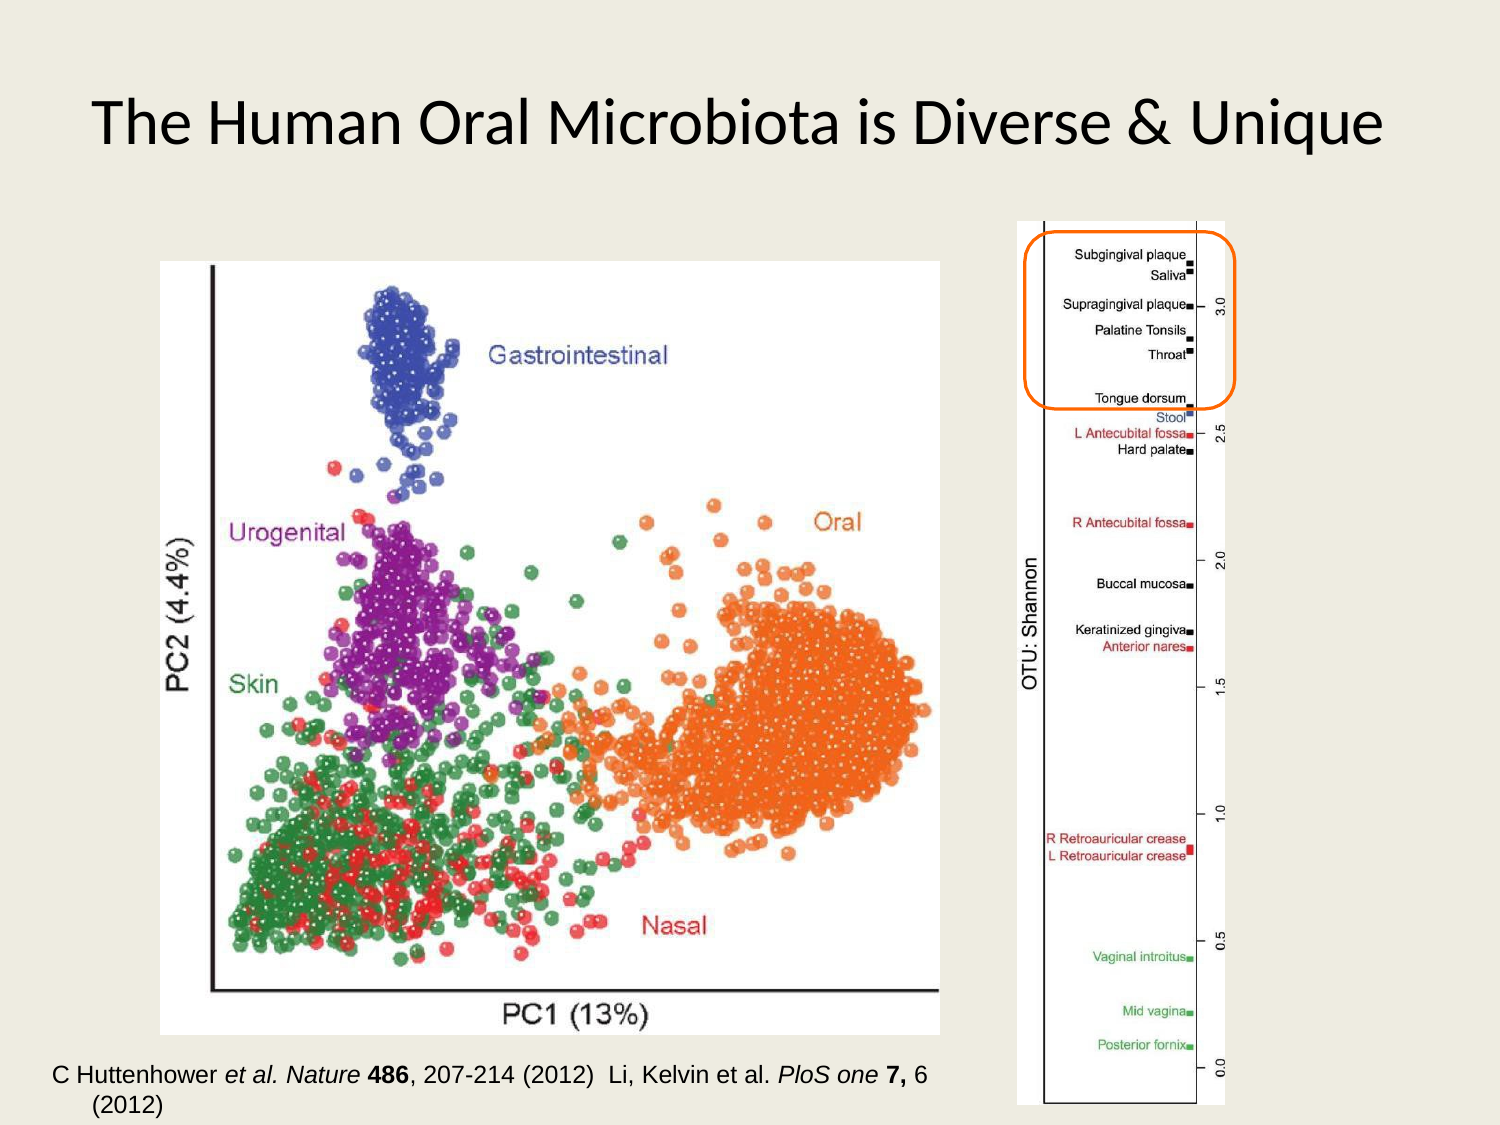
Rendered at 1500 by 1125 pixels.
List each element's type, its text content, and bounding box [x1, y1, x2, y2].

text_box [1017, 221, 1225, 1105]
title The Human Oral Microbiota is Diverse & Unique [62, 22, 1413, 212]
text_box C Huttenhower et al. Nature 486, 207-214 (2012) Li, Kelvin et al. PloS one 7, 6 (2012) [50, 1056, 1000, 1119]
text_box [1024, 231, 1235, 409]
text_box [160, 261, 940, 1035]
